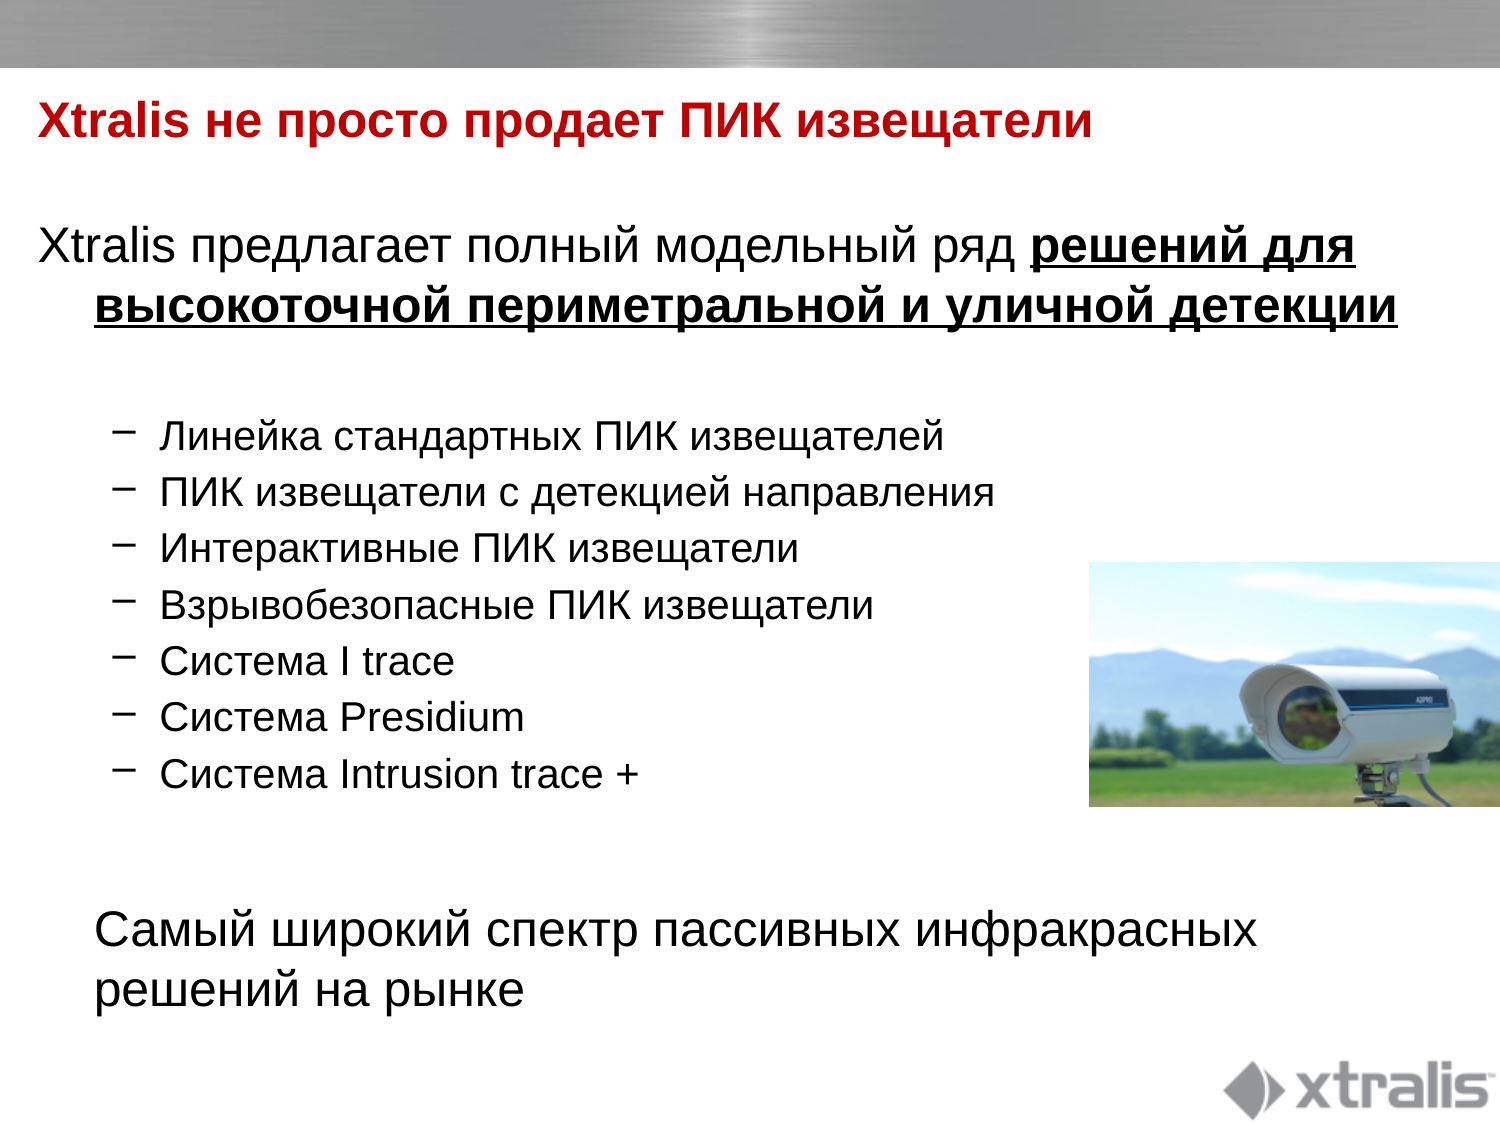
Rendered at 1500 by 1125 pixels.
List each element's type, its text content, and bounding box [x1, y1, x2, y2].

list Xtralis предлагает полный модельный ряд решений для высокоточной периметральной и уличной детекции Линейка стандартных ПИК извещателей ПИК извещатели с детекцией направления Интерактивные ПИК извещатели Взрывобезопасные ПИК извещатели Система I trace Система Presidium Система Intrusion trace + Самый широкий спектр пассивных инфракрасных решений на рынке [37, 212, 1463, 1038]
picture [1218, 1057, 1500, 1125]
picture [1088, 562, 1500, 807]
title Xtralis не просто продает ПИК извещатели [37, 87, 1463, 201]
picture [0, 0, 1500, 68]
